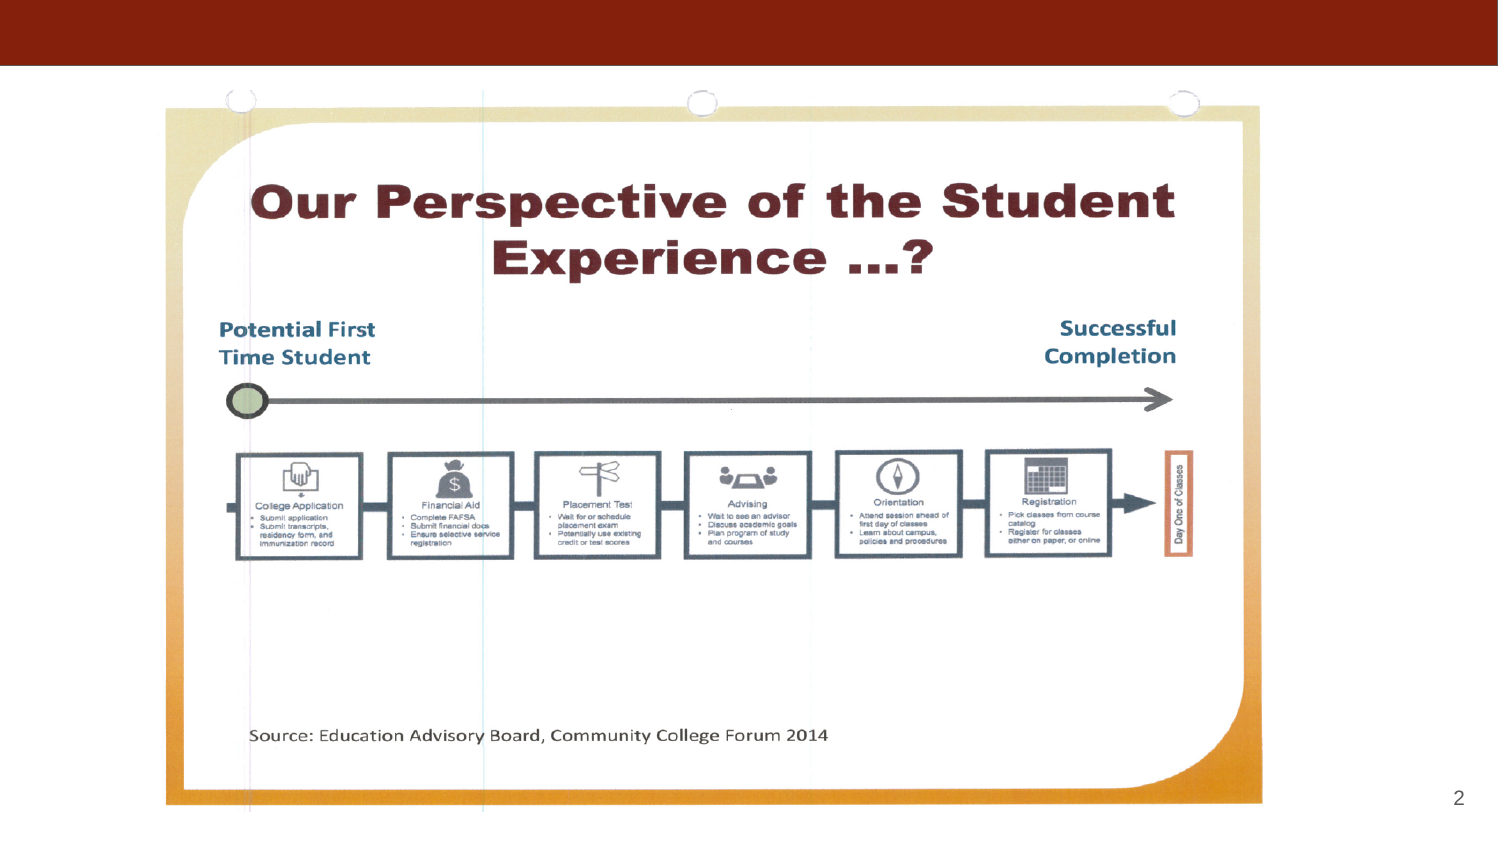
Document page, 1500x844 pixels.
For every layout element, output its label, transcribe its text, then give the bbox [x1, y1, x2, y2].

slide_number 2 [1389, 764, 1480, 830]
picture [151, 90, 1267, 812]
